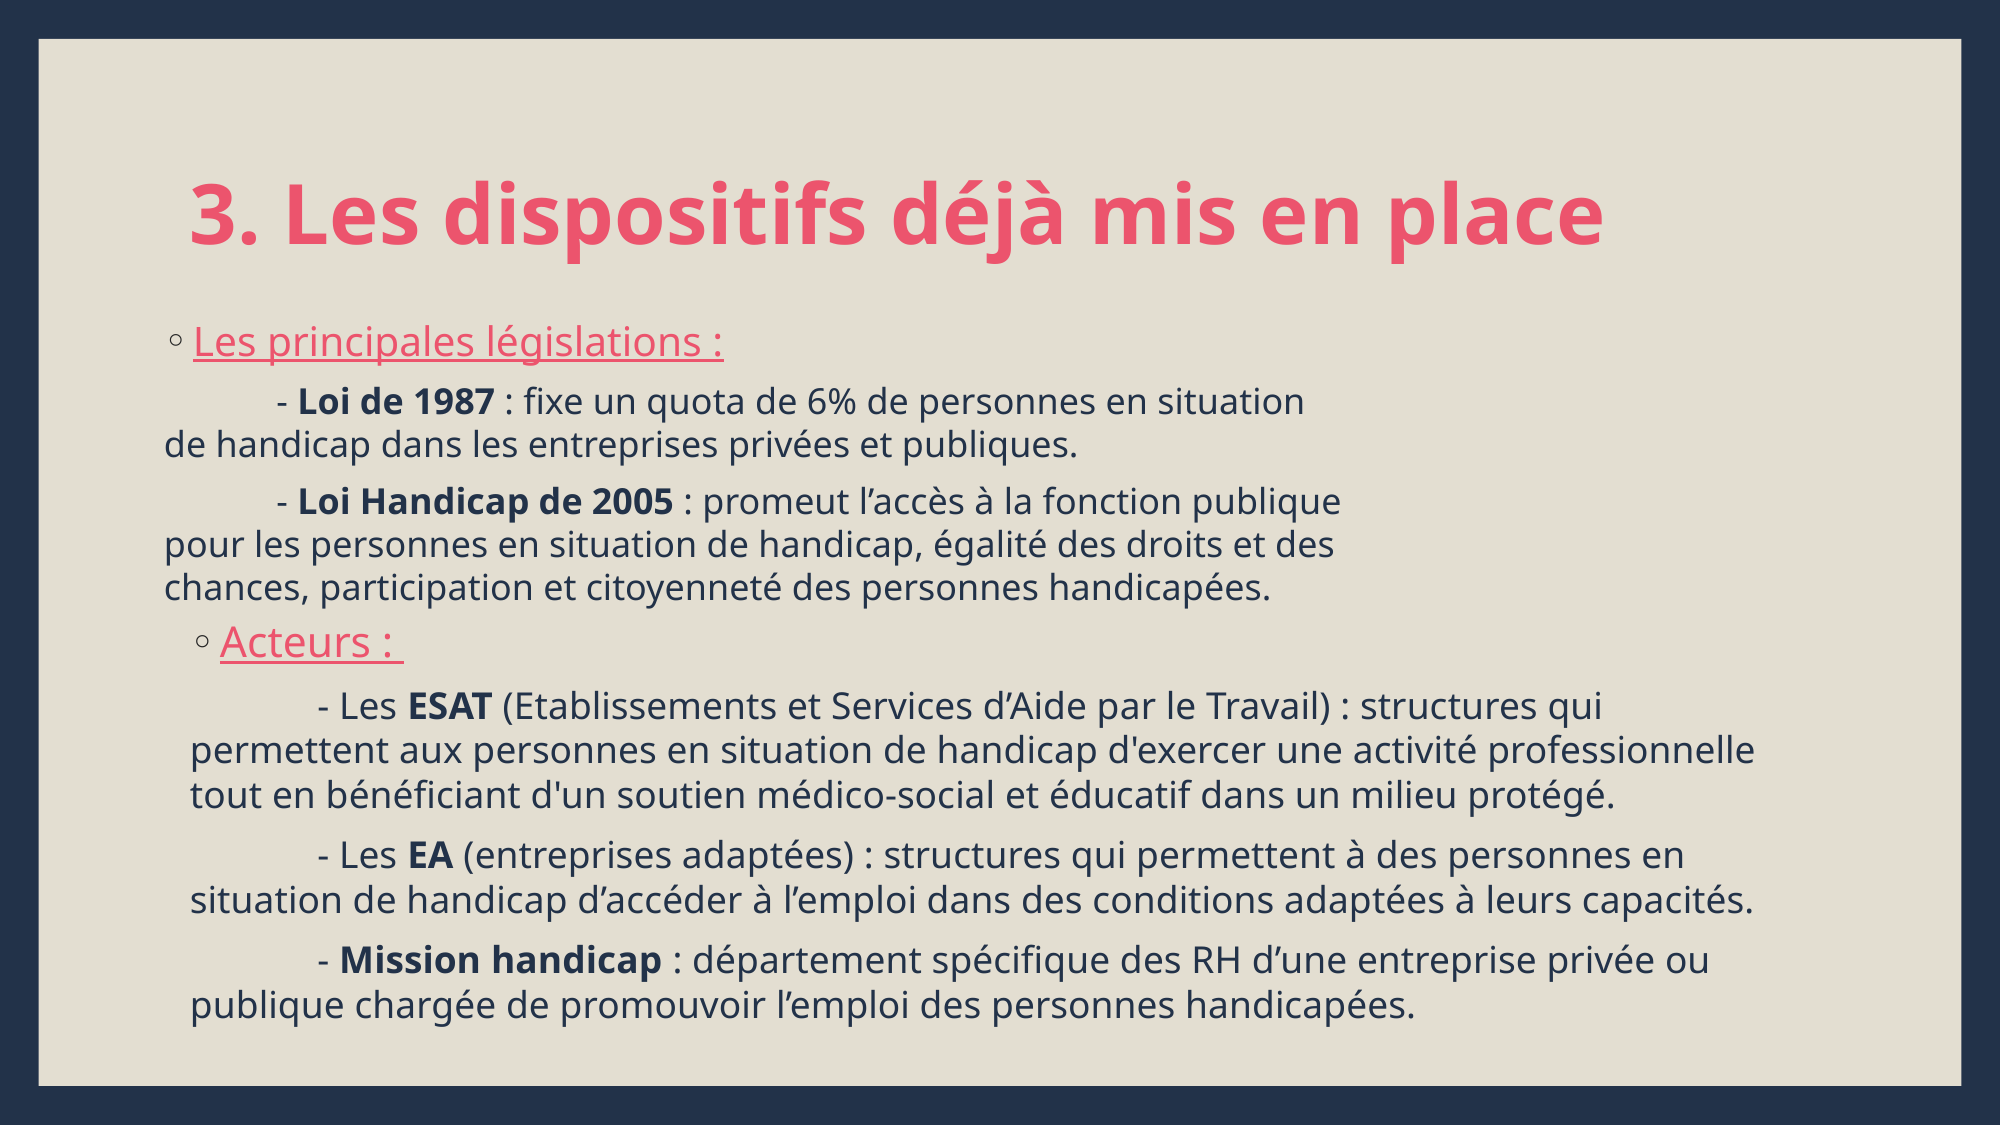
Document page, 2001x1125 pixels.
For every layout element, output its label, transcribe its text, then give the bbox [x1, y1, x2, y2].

title 3. Les dispositifs déjà mis en place [174, 105, 1825, 331]
list Acteurs : - Les ESAT (Etablissements et Services d’Aide par le Travail) : structures qui permettent aux personnes en situation de handicap d'exercer une activité professionnelle tout en bénéficiant d'un soutien médico-social et éducatif dans un milieu protégé. - Les EA (entreprises adaptées) : structures qui permettent à des personnes en situation de handicap d’accéder à l’emploi dans des conditions adaptées à leurs capacités. - Mission handicap : département spécifique des RH d’une entreprise privée ou publique chargée de promouvoir l’emploi des personnes handicapées. [174, 551, 1782, 1045]
text_box Les principales législations : - Loi de 1987 : fixe un quota de 6% de personnes en situation de handicap dans les entreprises privées et publiques. - Loi Handicap de 2005 : promeut l’accès à la fonction publique pour les personnes en situation de handicap, égalité des droits et des chances, participation et citoyenneté des personnes handicapées. [148, 307, 1371, 633]
